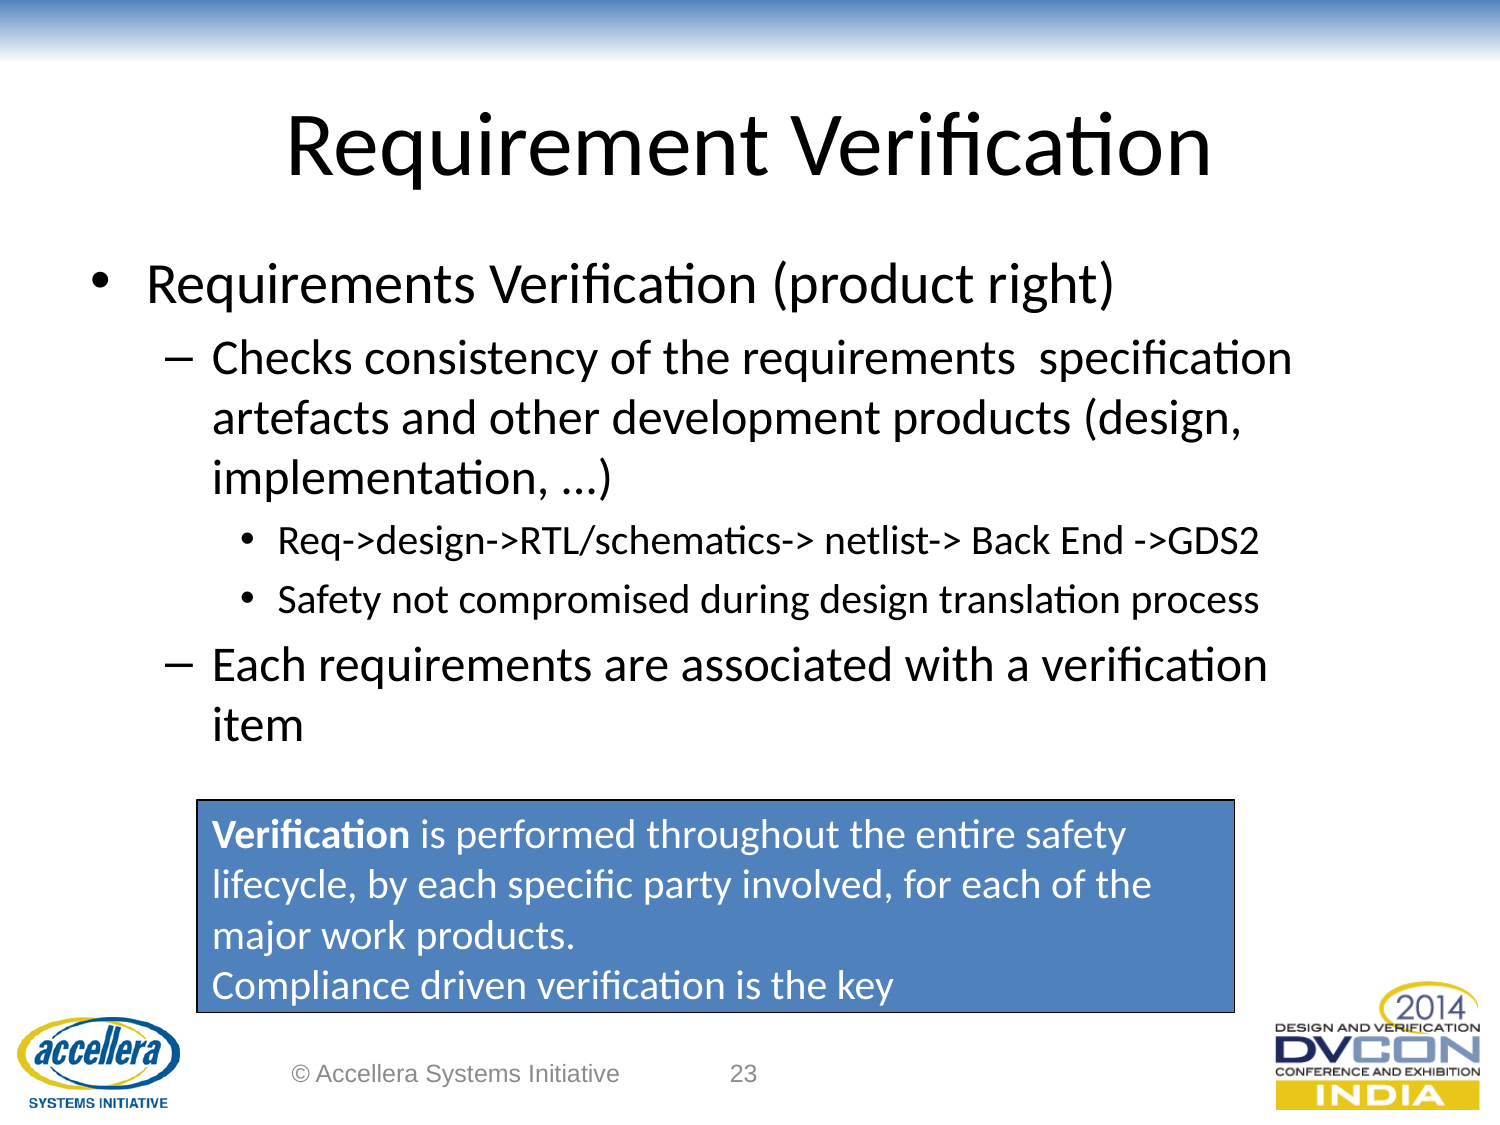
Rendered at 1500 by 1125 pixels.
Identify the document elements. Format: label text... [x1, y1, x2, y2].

footer © Accellera Systems Initiative [275, 1042, 600, 1103]
text_box Verification is performed throughout the entire safety lifecycle, by each specific party involved, for each of the major work products. Compliance driven verification is the key [197, 799, 1235, 1013]
slide_number 23 [600, 1042, 888, 1103]
picture [17, 1017, 180, 1108]
list Requirements Verification (product right) Checks consistency of the requirements specification artefacts and other development products (design, implementation, ...) Req->design->RTL/schematics-> netlist-> Back End ->GDS2 Safety not compromised during design translation process Each requirements are associated with a verification item [75, 237, 1350, 850]
picture [1275, 979, 1480, 1110]
title Requirement Verification [75, 45, 1425, 233]
